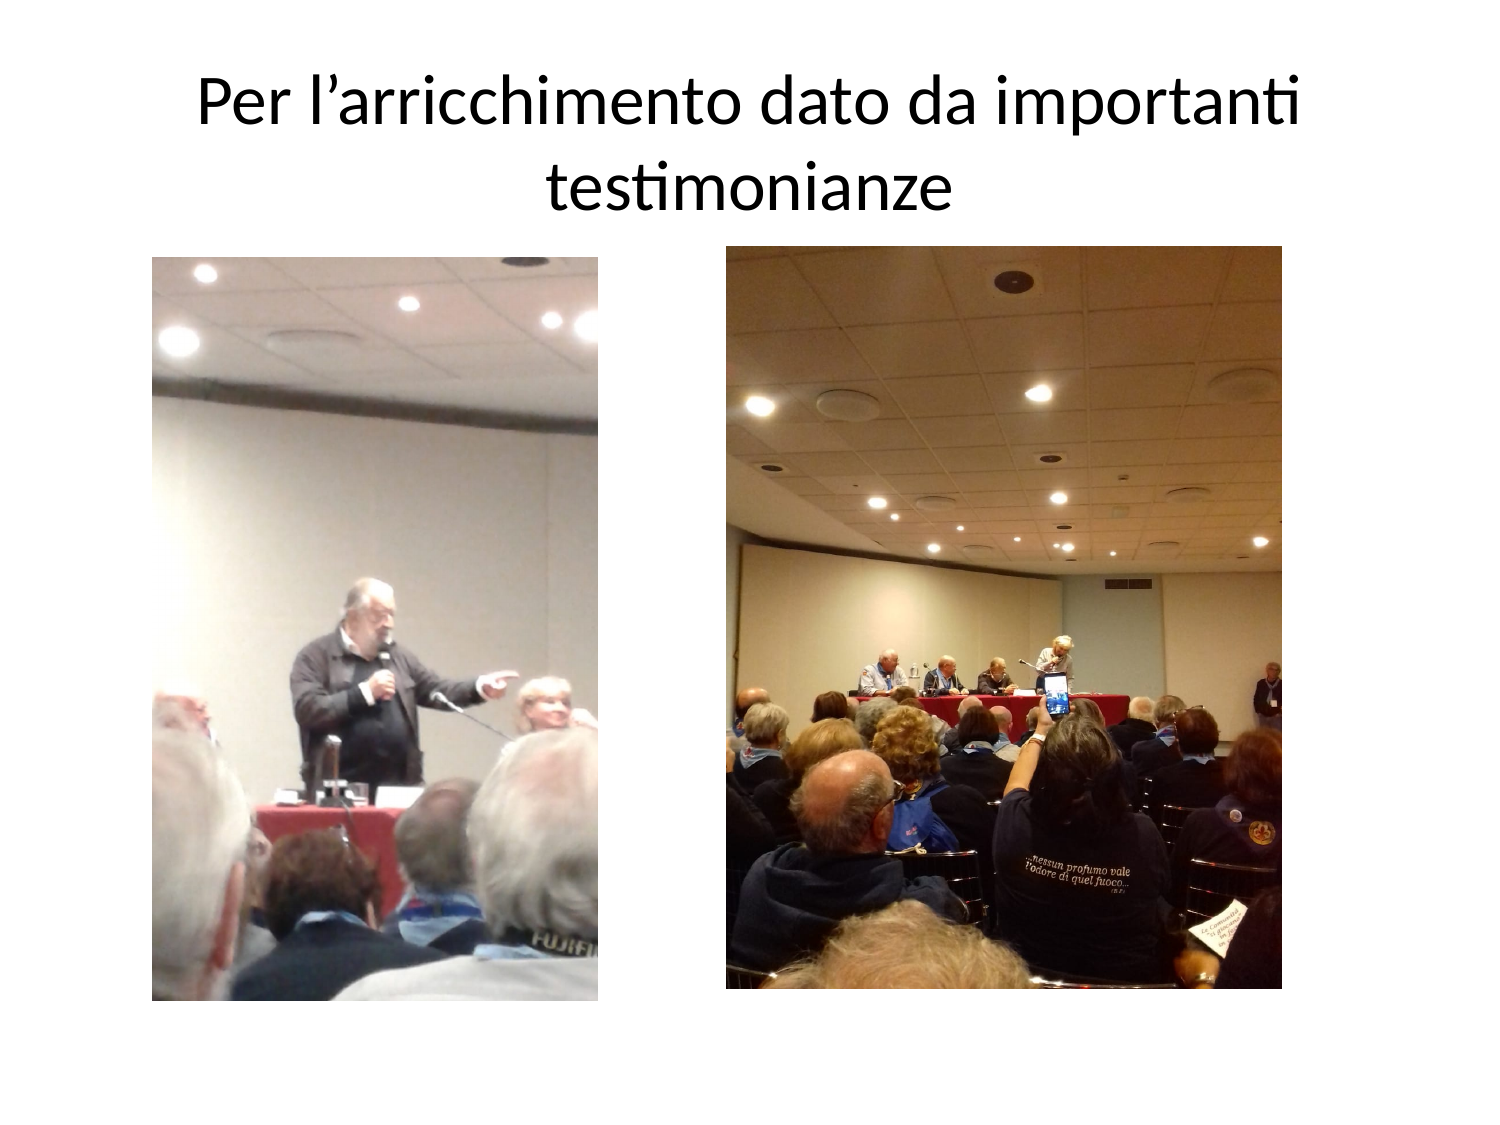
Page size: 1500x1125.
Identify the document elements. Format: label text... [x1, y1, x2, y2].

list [152, 257, 599, 1001]
title Per l’arricchimento dato da importanti testimonianze [75, 45, 1425, 233]
picture [726, 245, 1282, 989]
